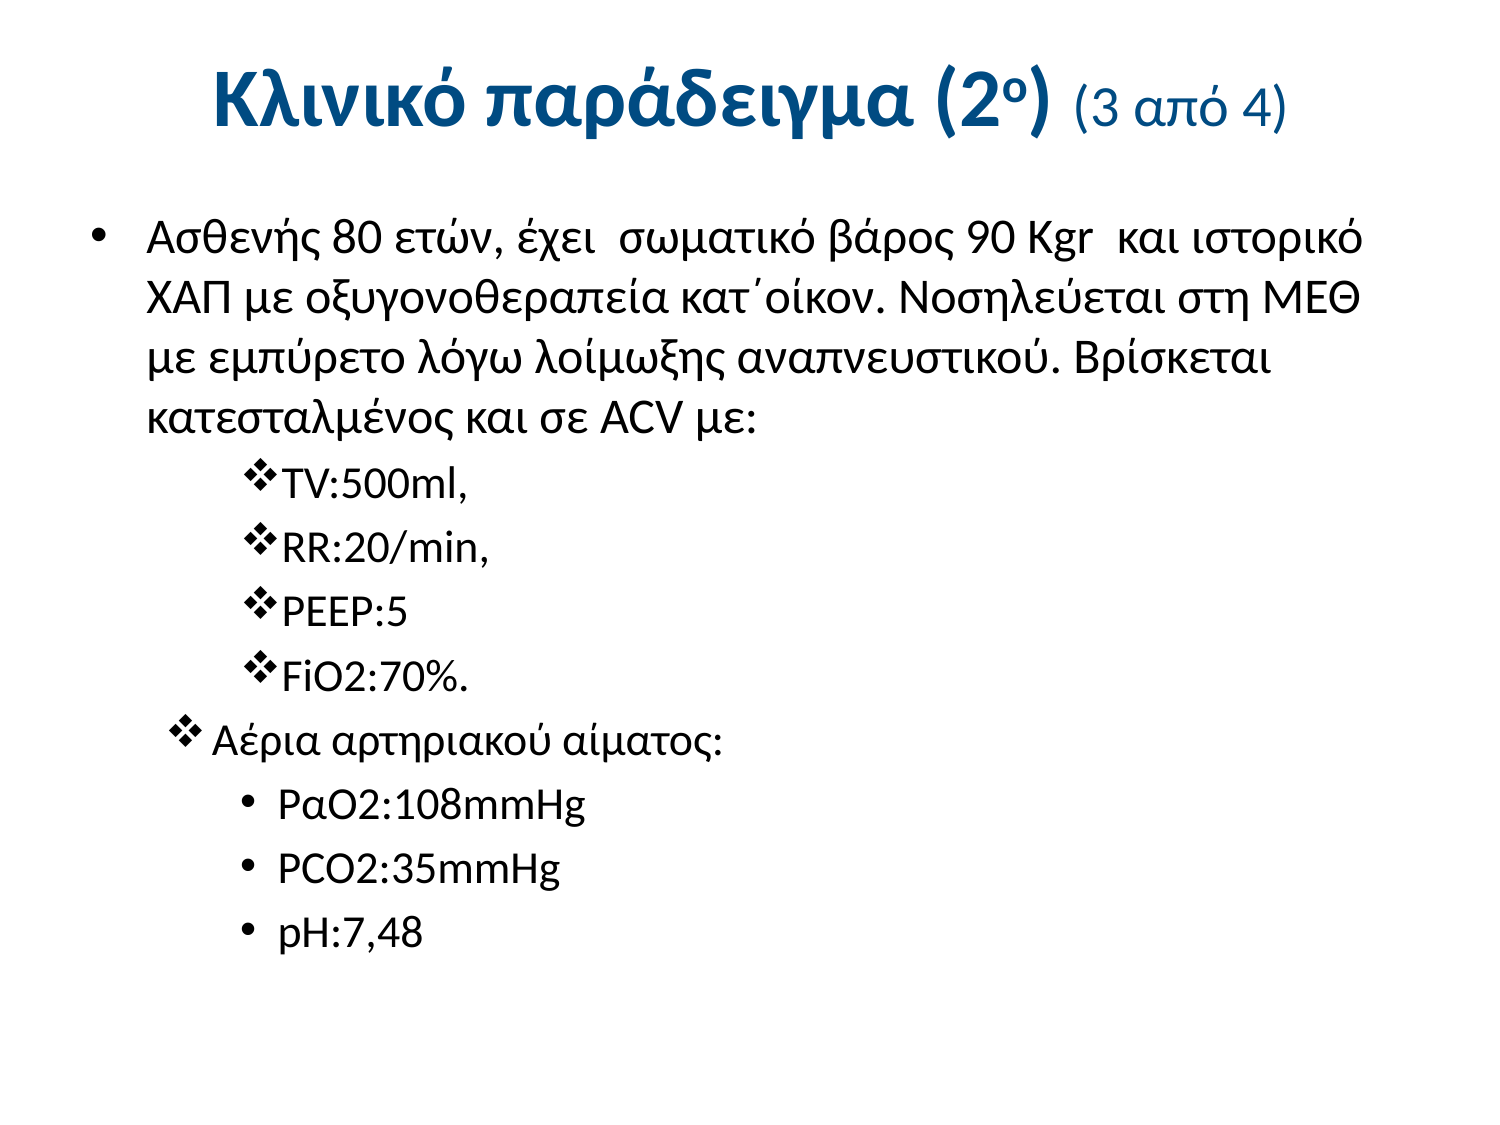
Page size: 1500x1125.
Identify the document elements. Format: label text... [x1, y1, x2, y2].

title Κλινικό παράδειγμα (2ο) (3 από 4) [76, 19, 1427, 169]
list Ασθενής 80 ετών, έχει σωματικό βάρος 90 Kgr και ιστορικό ΧΑΠ με οξυγονοθεραπεία κατ΄οίκον. Νοσηλεύεται στη ΜΕΘ με εμπύρετο λόγω λοίμωξης αναπνευστικού. Βρίσκεται κατεσταλμένος και σε ACV με: TV:500ml, RR:20/min, PEEP:5 FiO2:70%. Αέρια αρτηριακού αίματος: PαO2:108mmHg PCO2:35mmHg pH:7,48 [75, 196, 1425, 1094]
